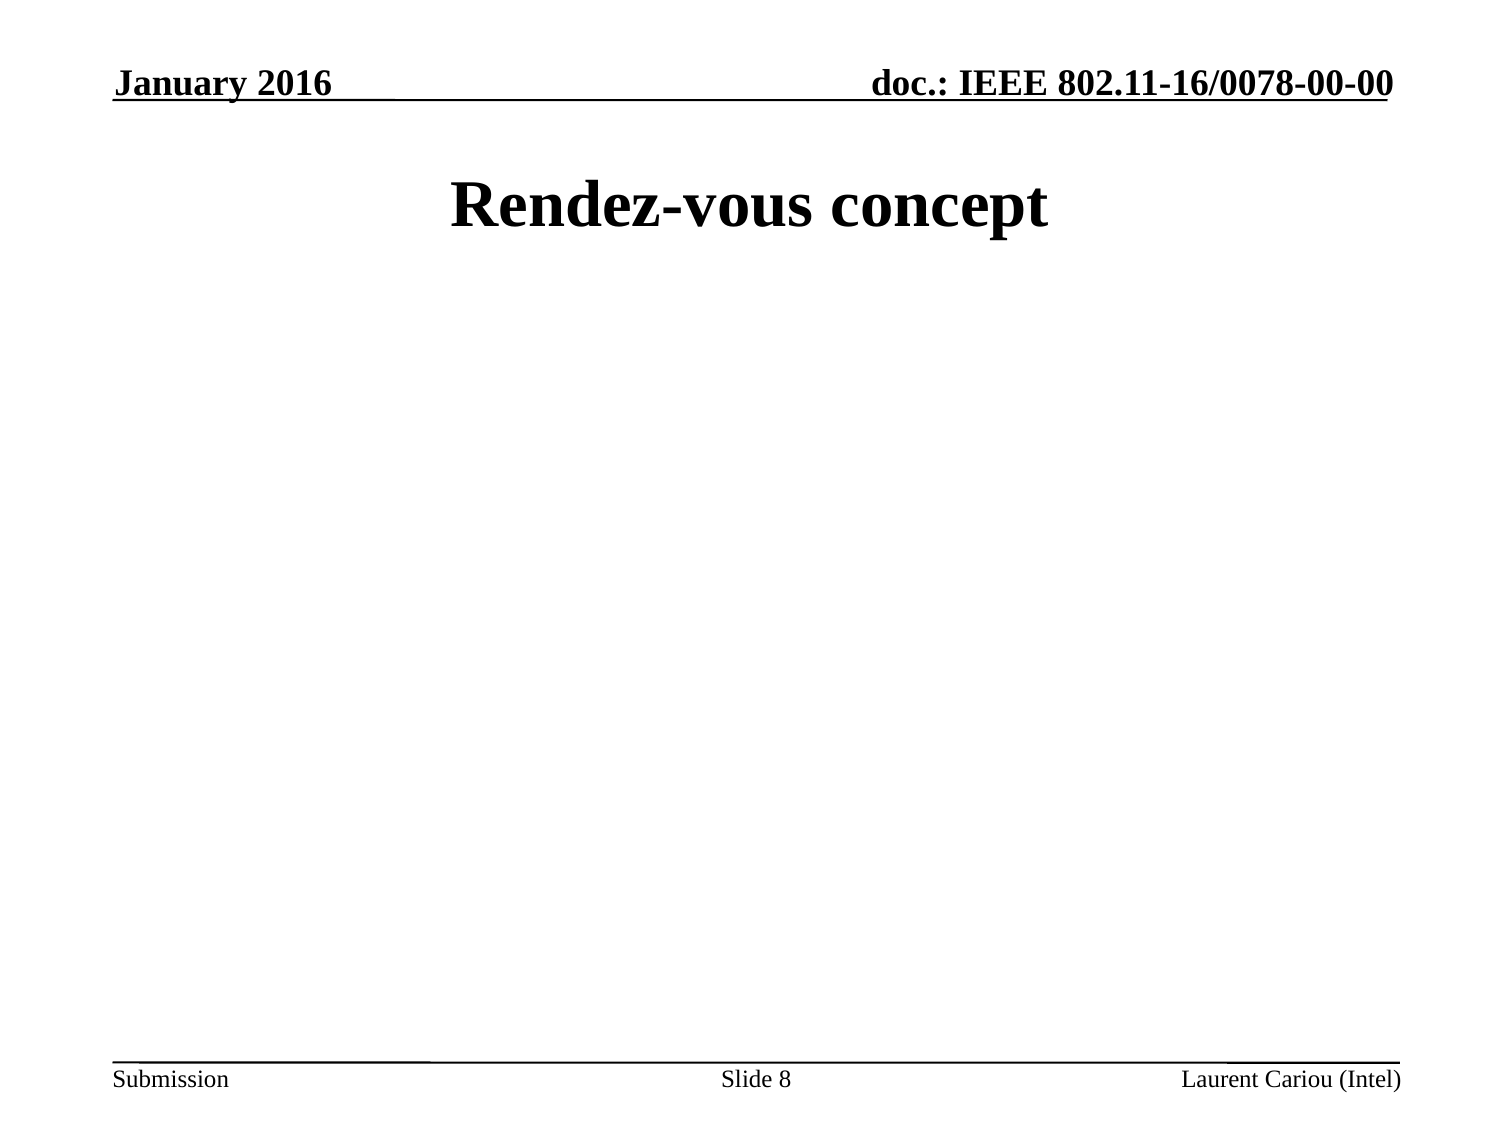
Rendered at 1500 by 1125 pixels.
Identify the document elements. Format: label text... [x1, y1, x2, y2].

title Rendez-vous concept [112, 112, 1388, 288]
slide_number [114, 58, 423, 104]
slide_number Slide 8 [712, 1061, 800, 1123]
